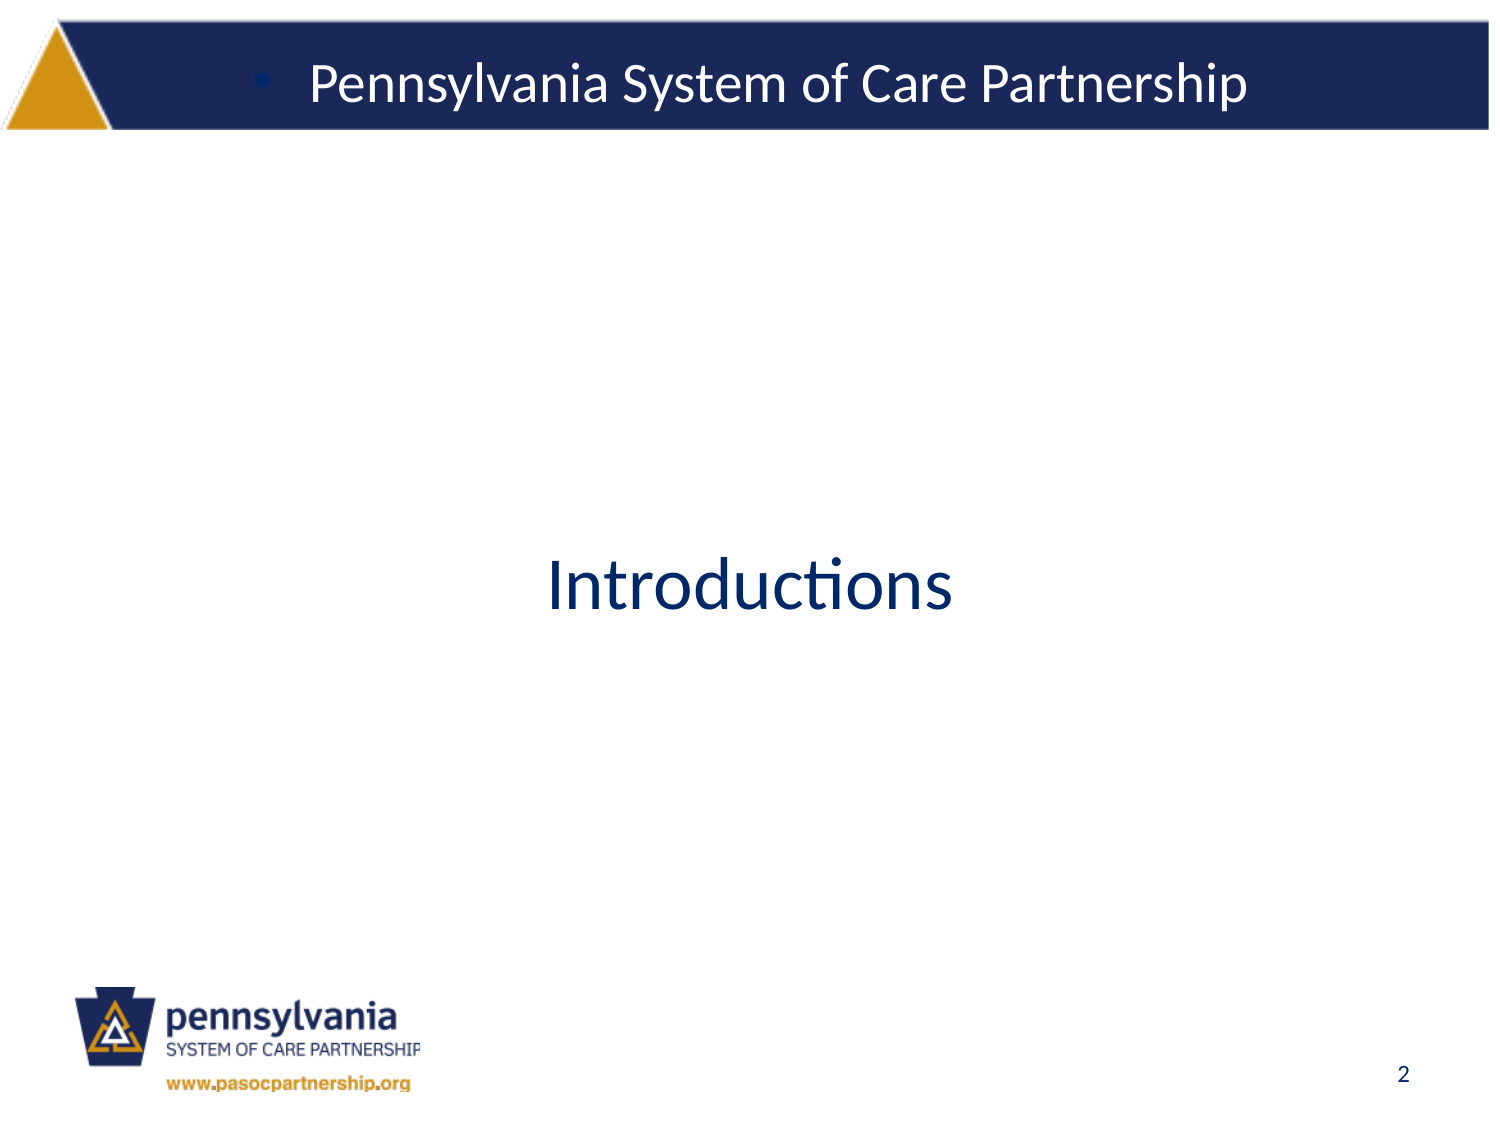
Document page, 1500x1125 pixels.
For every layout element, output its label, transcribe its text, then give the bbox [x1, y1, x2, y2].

list Pennsylvania System of Care Partnership [237, 37, 1288, 126]
slide_number 2 [1074, 1042, 1425, 1103]
list Introductions [74, 262, 1426, 1006]
